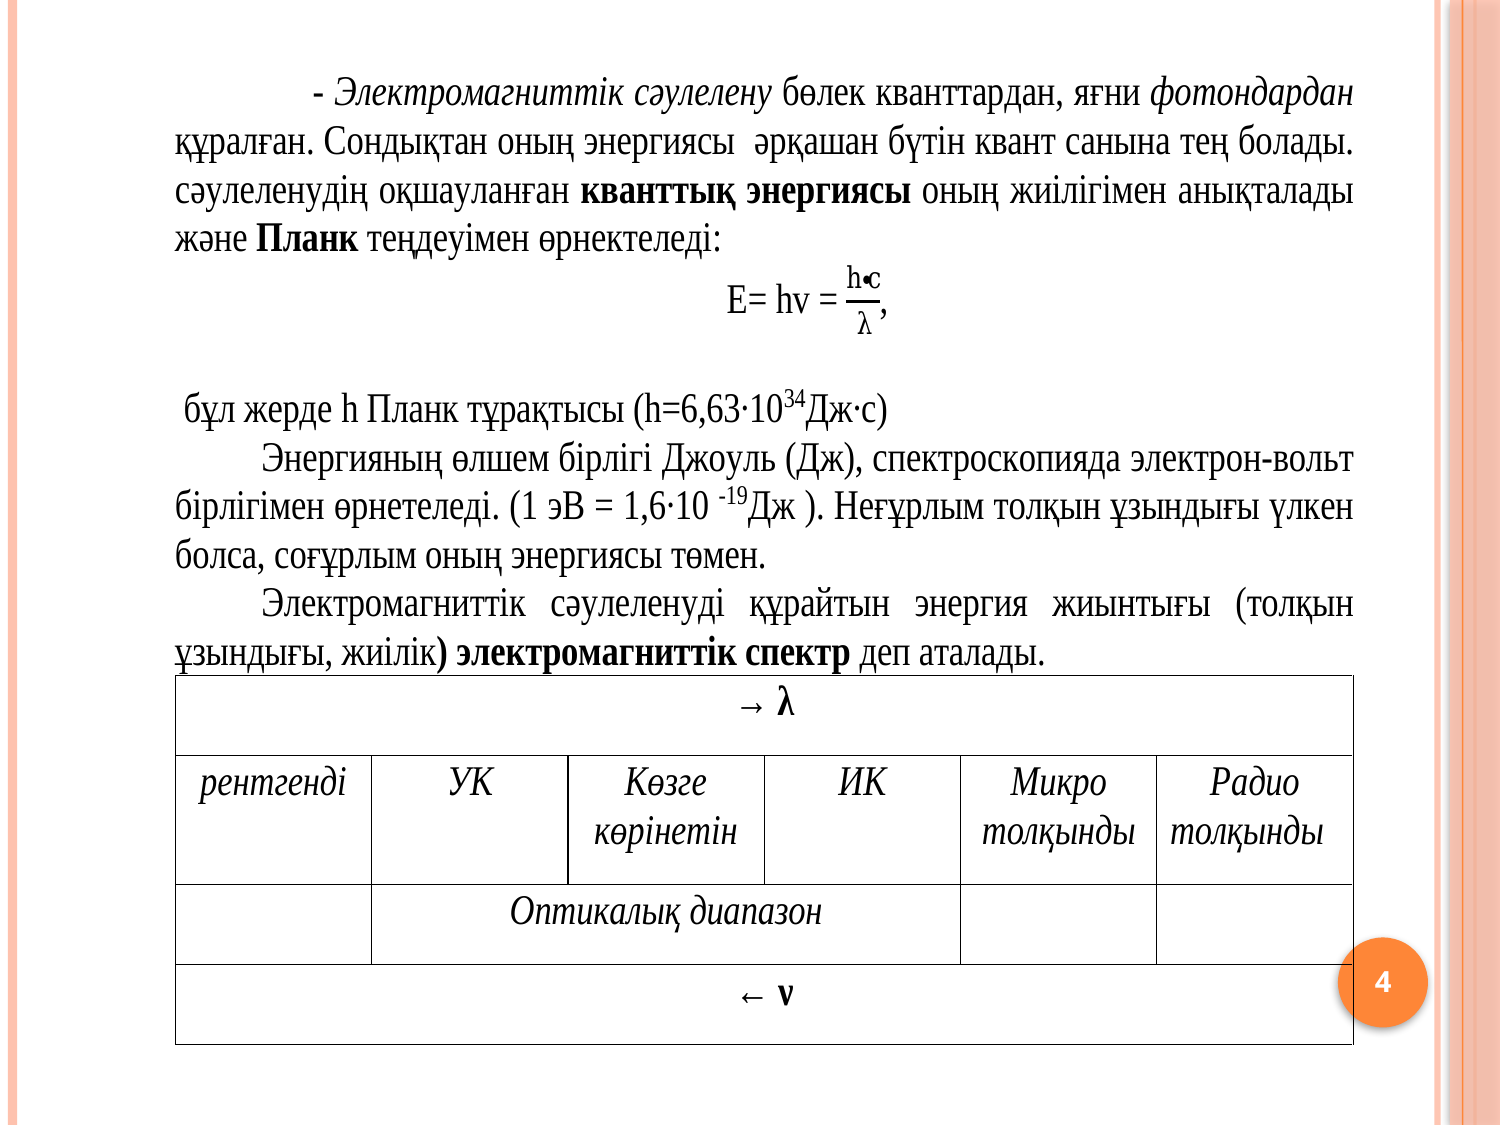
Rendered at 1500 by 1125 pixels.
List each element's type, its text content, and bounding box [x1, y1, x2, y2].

slide_number 4 [1371, 940, 1434, 1027]
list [170, 65, 1365, 1095]
